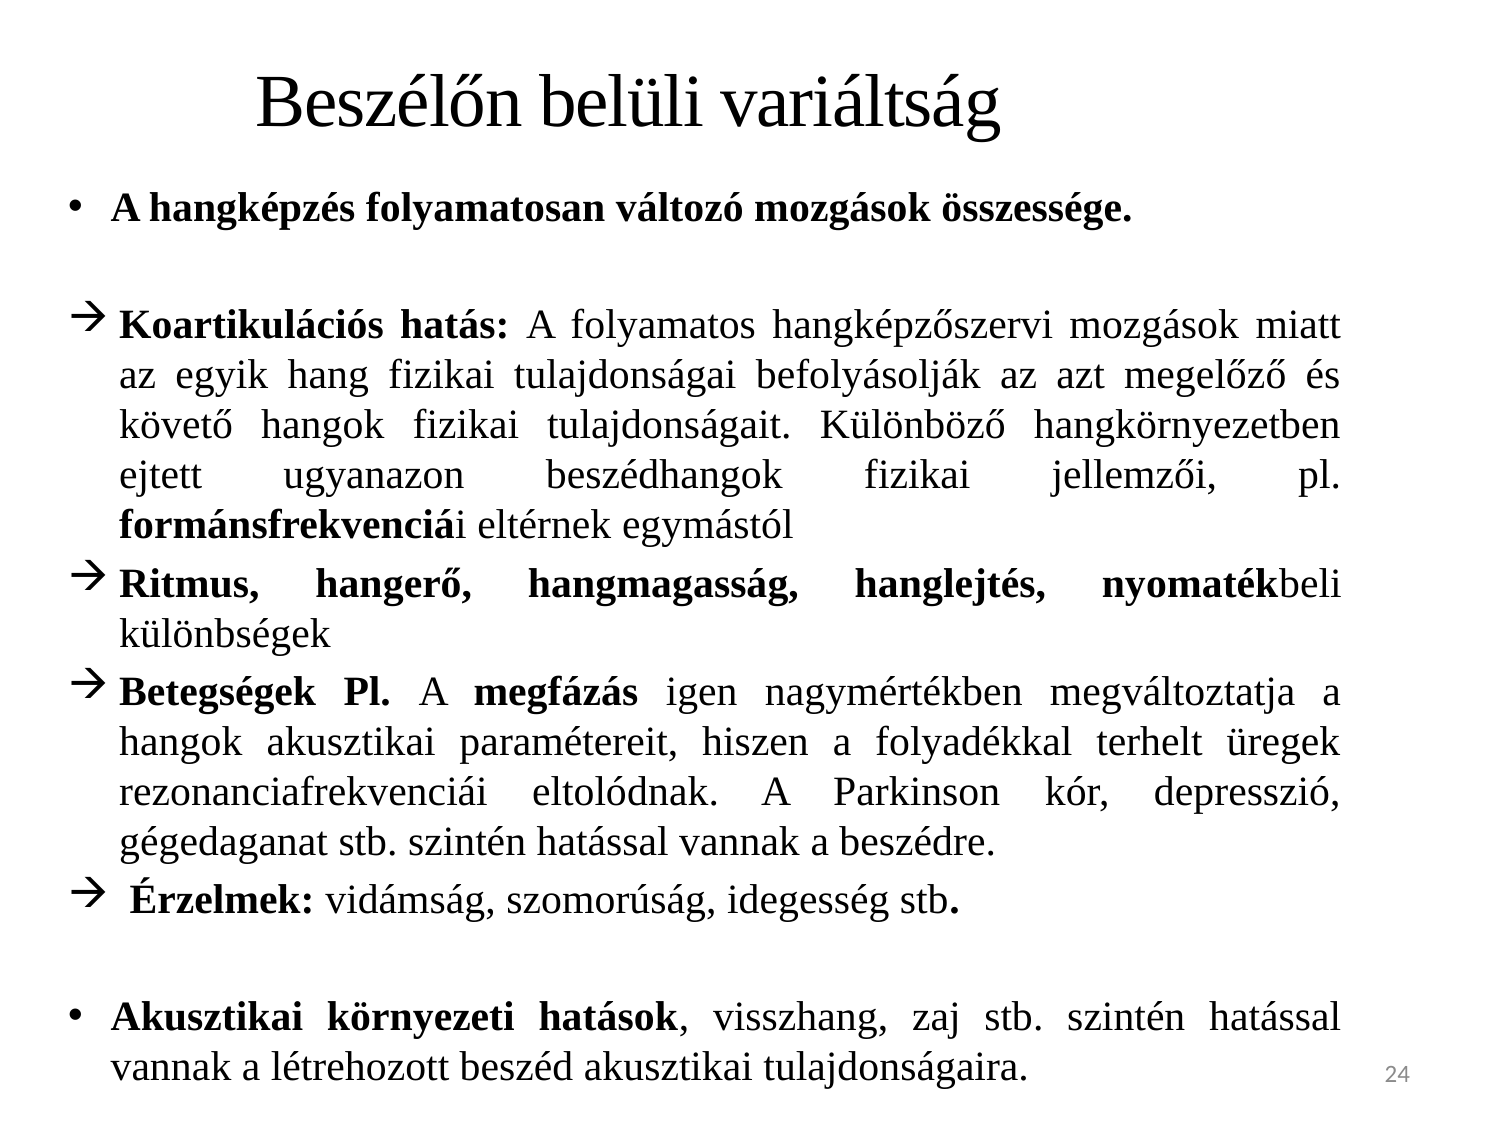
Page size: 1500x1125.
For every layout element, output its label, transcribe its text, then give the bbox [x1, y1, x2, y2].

list A hangképzés folyamatosan változó mozgások összessége. Koartikulációs hatás: A folyamatos hangképzőszervi mozgások miatt az egyik hang fizikai tulajdonságai befolyásolják az azt megelőző és követő hangok fizikai tulajdonságait. Különböző hangkörnyezetben ejtett ugyanazon beszédhangok fizikai jellemzői, pl. formánsfrekvenciái eltérnek egymástól Ritmus, hangerő, hangmagasság, hanglejtés, nyomatékbeli különbségek Betegségek Pl. A megfázás igen nagymértékben megváltoztatja a hangok akusztikai paramétereit, hiszen a folyadékkal terhelt üregek rezonanciafrekvenciái eltolódnak. A Parkinson kór, depresszió, gégedaganat stb. szintén hatással vannak a beszédre. Érzelmek: vidámság, szomorúság, idegesség stb. Akusztikai környezeti hatások, visszhang, zaj stb. szintén hatással vannak a létrehozott beszéd akusztikai tulajdonságaira. [53, 172, 1357, 887]
text_box Beszélőn belüli variáltság [242, 0, 1084, 150]
slide_number 24 [1074, 1042, 1425, 1103]
